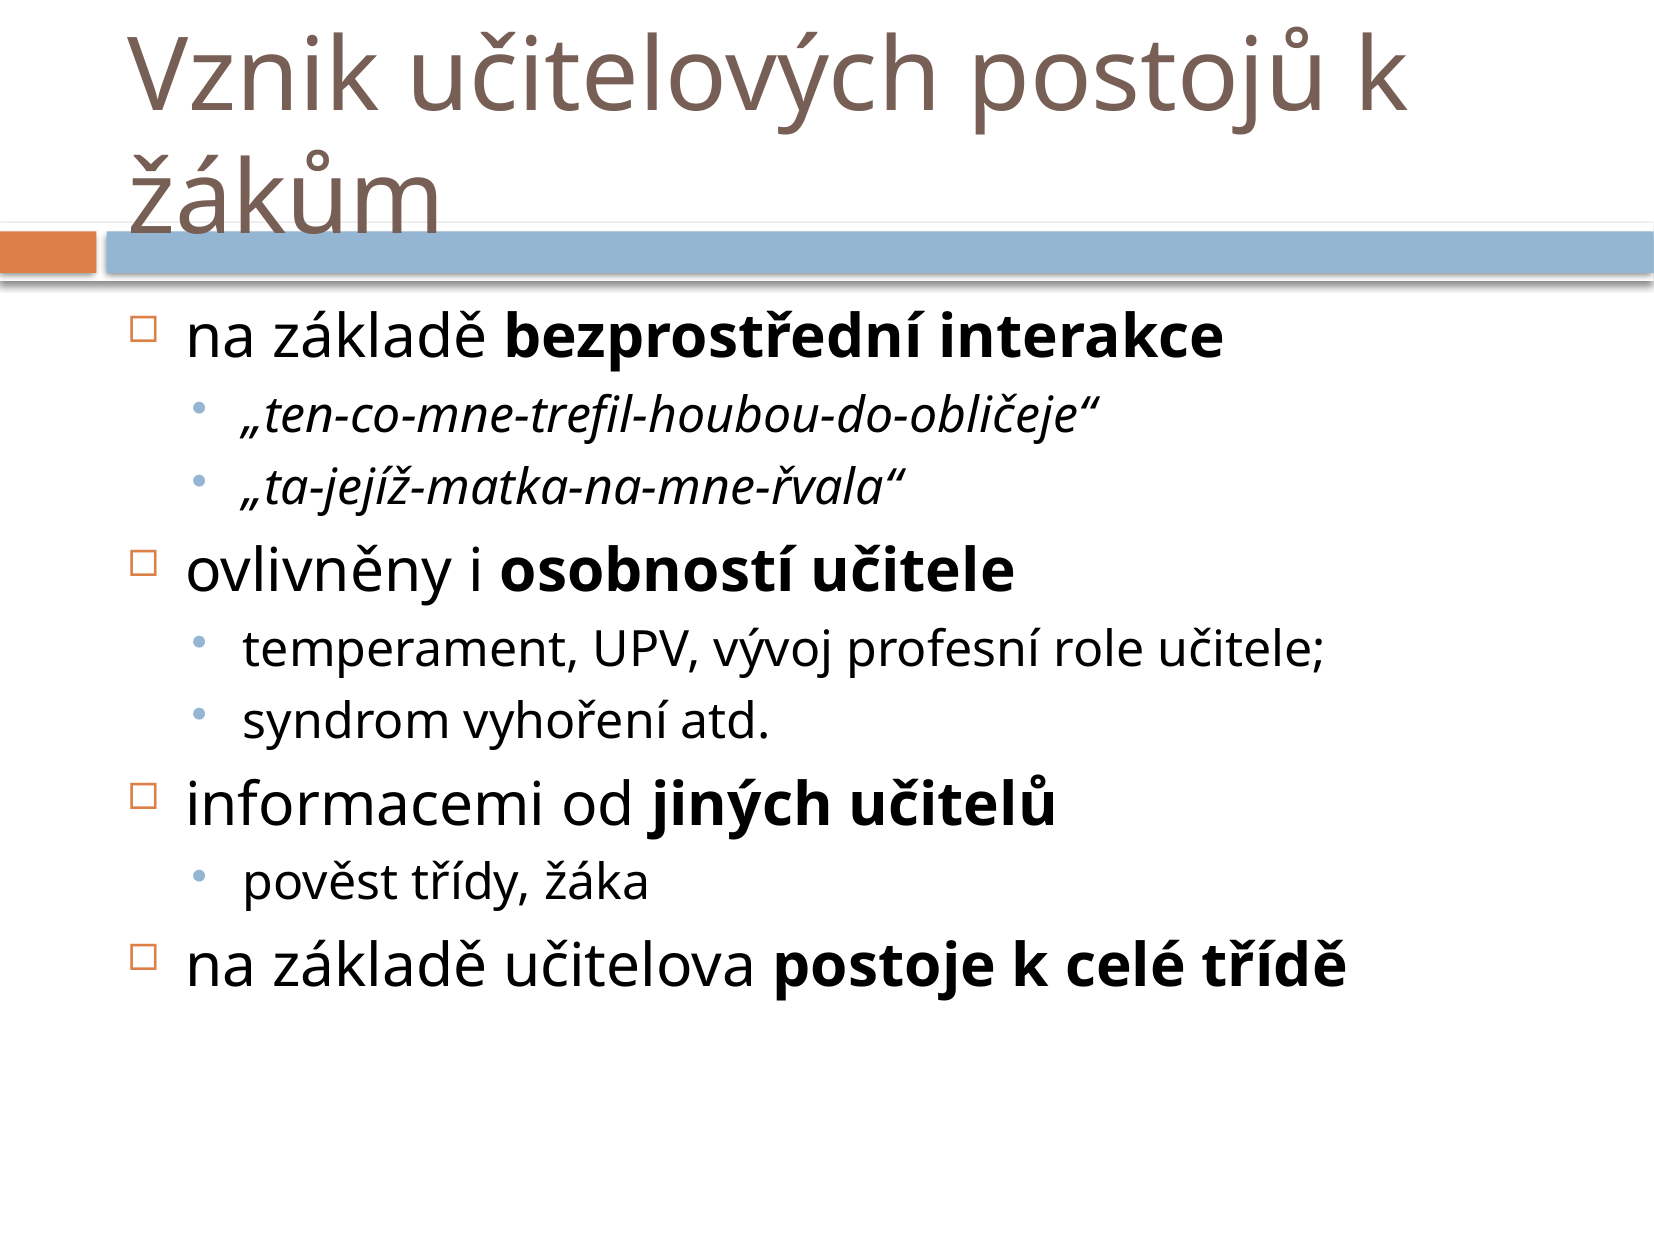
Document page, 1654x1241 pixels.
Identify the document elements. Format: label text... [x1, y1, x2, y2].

title Vznik učitelových postojů k žákům [110, 41, 1586, 221]
list na základě bezprostřední interakce „ten-co-mne-trefil-houbou-do-obličeje“ „ta-jejíž-matka-na-mne-řvala“ ovlivněny i osobností učitele temperament, UPV, vývoj profesní role učitele; syndrom vyhoření atd. informacemi od jiných učitelů pověst třídy, žáka na základě učitelova postoje k celé třídě [110, 289, 1586, 1103]
